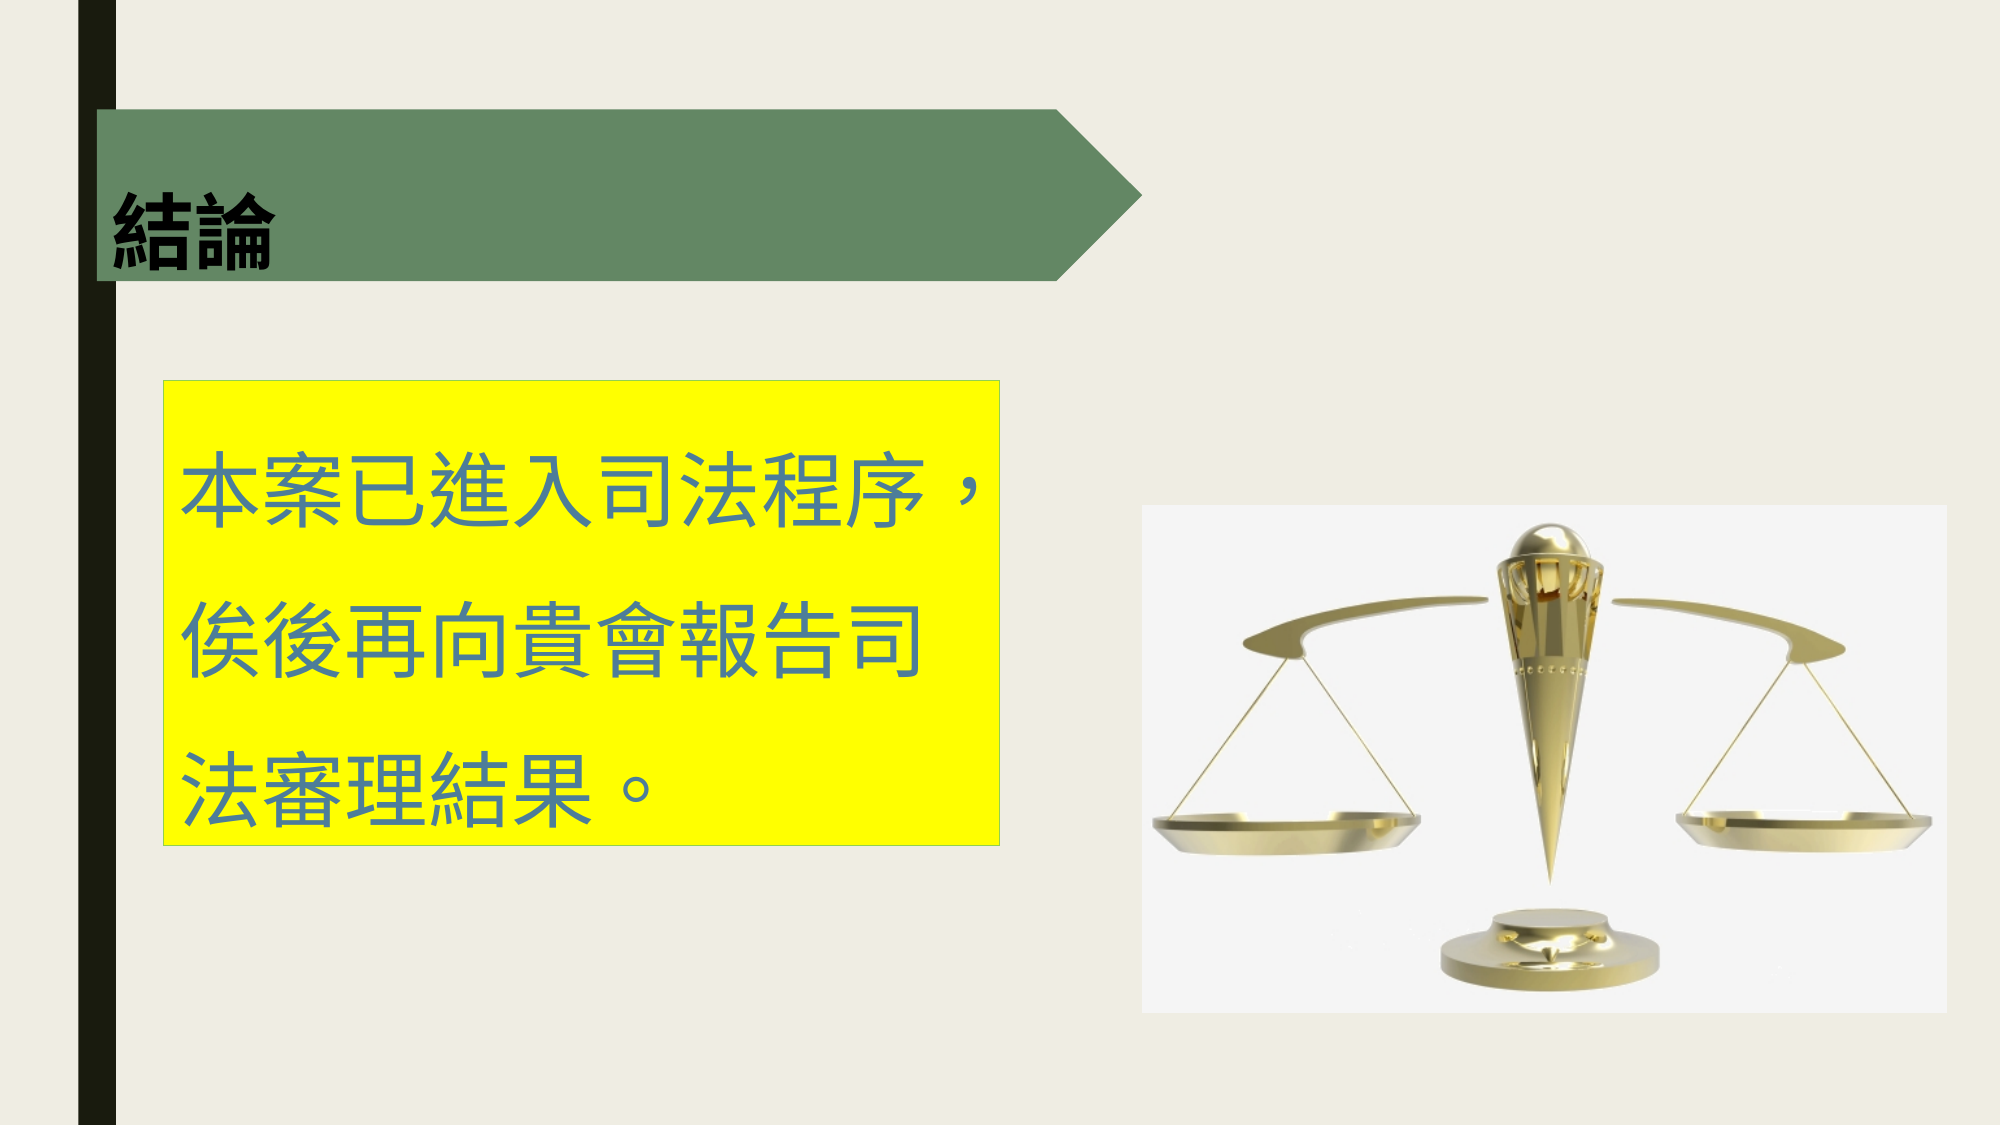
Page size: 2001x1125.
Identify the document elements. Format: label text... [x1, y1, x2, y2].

picture [1142, 505, 1947, 1013]
text_box 本案已進入司法程序，俟後再向貴會報告司法審理結果。 [163, 380, 1000, 846]
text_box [96, 72, 1152, 308]
